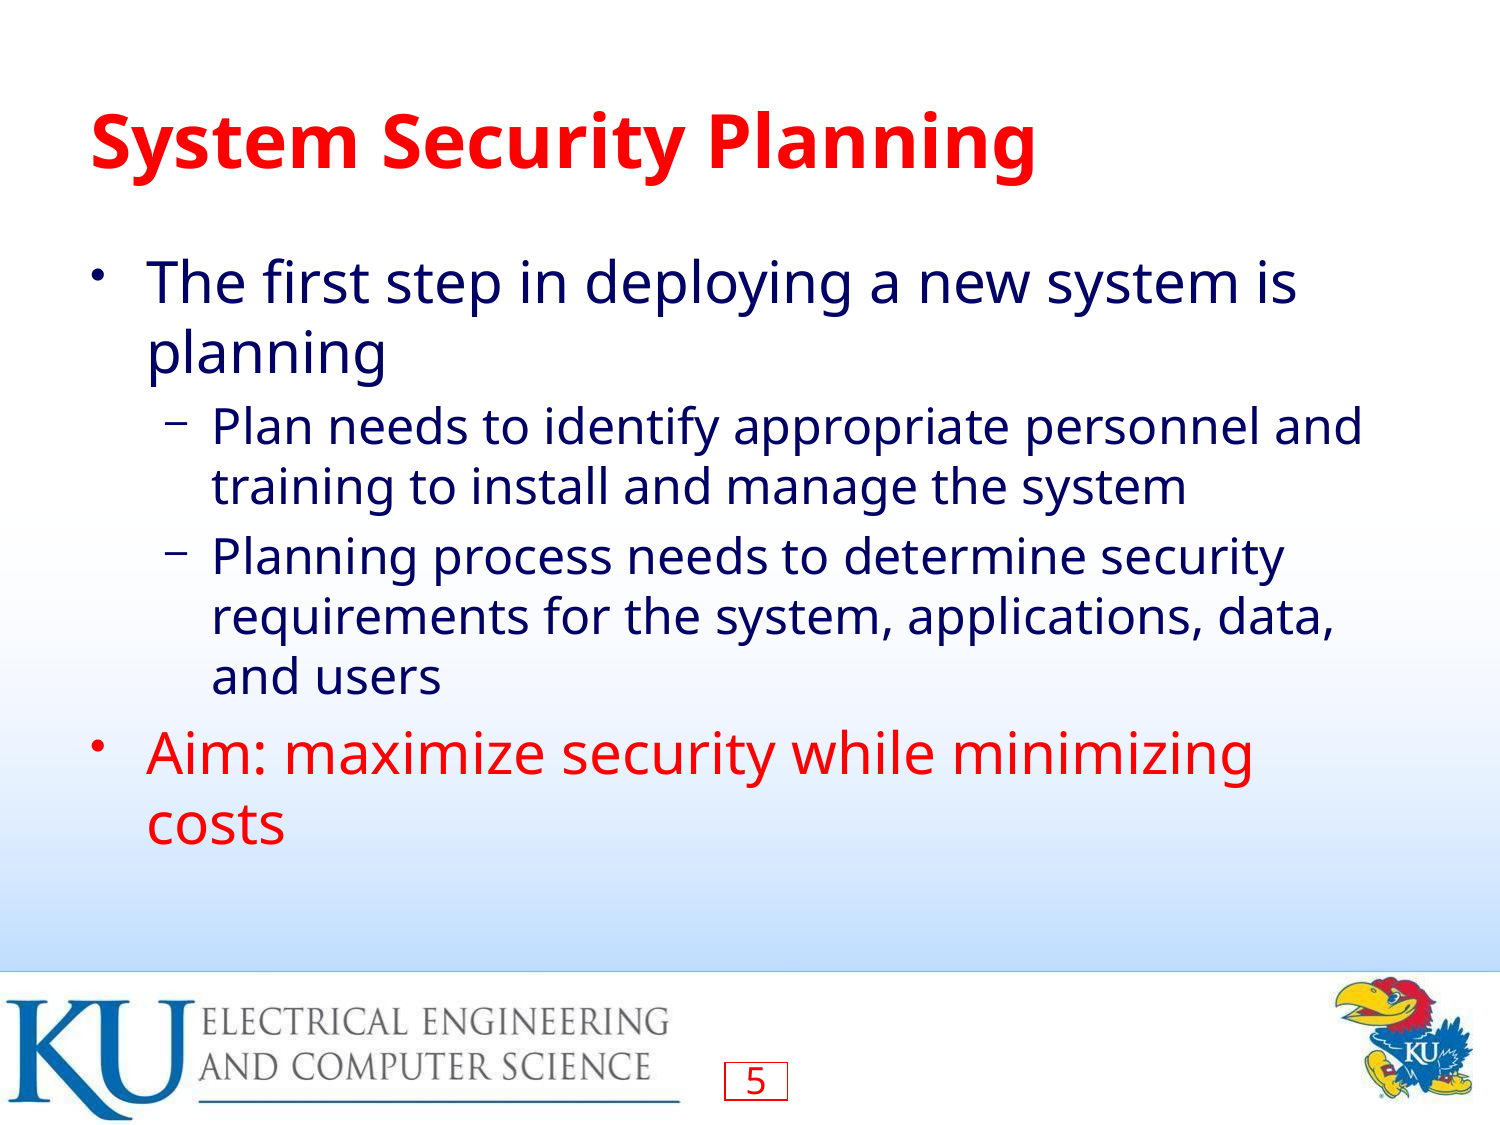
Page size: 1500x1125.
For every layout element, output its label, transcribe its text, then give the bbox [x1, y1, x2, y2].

title System Security Planning [74, 44, 1426, 233]
picture [0, 0, 1500, 1125]
list The first step in deploying a new system is planning Plan needs to identify appropriate personnel and training to install and manage the system Planning process needs to determine security requirements for the system, applications, data, and users Aim: maximize security while minimizing costs [74, 237, 1426, 963]
